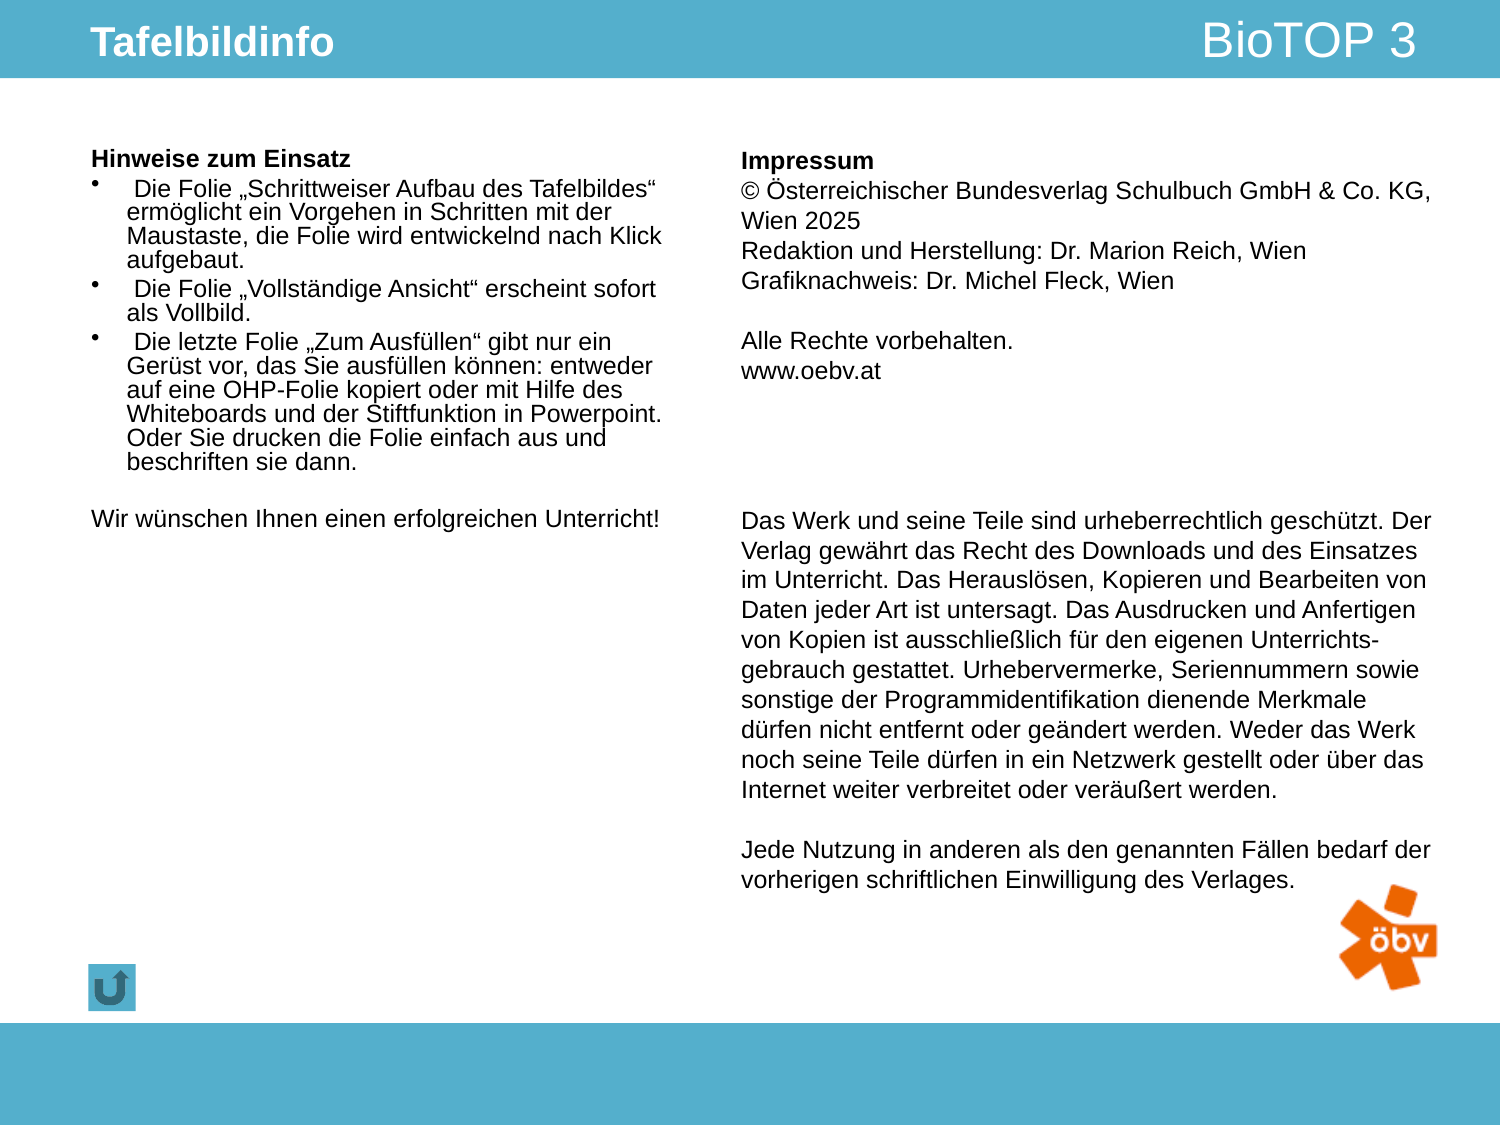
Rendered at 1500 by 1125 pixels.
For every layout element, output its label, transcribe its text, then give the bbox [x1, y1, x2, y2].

picture [1304, 869, 1475, 1019]
title Tafelbildinfo [75, 7, 1105, 94]
text_box [88, 964, 136, 1012]
text_box Hinweise zum Einsatz Die Folie „Schrittweiser Aufbau des Tafelbildes“ ermöglicht ein Vorgehen in Schritten mit der Maustaste, die Folie wird entwickelnd nach Klick aufgebaut. Die Folie „Vollständige Ansicht“ erscheint sofort als Vollbild. Die letzte Folie „Zum Ausfüllen“ gibt nur ein Gerüst vor, das Sie ausfüllen können: entweder auf eine OHP-Folie kopiert oder mit Hilfe des Whiteboards und der Stiftfunktion in Powerpoint. Oder Sie drucken die Folie einfach aus und beschriften sie dann. Wir wünschen Ihnen einen erfolgreichen Unterricht! [76, 113, 691, 894]
text_box Impressum © Österreichischer Bundesverlag Schulbuch GmbH & Co. KG, Wien 2025 Redaktion und Herstellung: Dr. Marion Reich, Wien Grafiknachweis: Dr. Michel Fleck, Wien Alle Rechte vorbehalten. www.oebv.at Das Werk und seine Teile sind urheberrechtlich geschützt. Der Verlag gewährt das Recht des Downloads und des Einsatzes im Unterricht. Das Herauslösen, Kopieren und Bearbeiten von Daten jeder Art ist untersagt. Das Ausdrucken und Anfertigen von Kopien ist ausschließlich für den eigenen Unterrichts-gebrauch gestattet. Urhebervermerke, Seriennummern sowie sonstige der Programmidentifikation dienende Merkmale dürfen nicht entfernt oder geändert werden. Weder das Werk noch seine Teile dürfen in ein Netzwerk gestellt oder über das Internet weiter verbreitet oder veräußert werden. Jede Nutzung in anderen als den genannten Fällen bedarf der vorherigen schriftlichen Einwilligung des Verlages. [726, 113, 1459, 977]
text_box [0, 1023, 1500, 1125]
